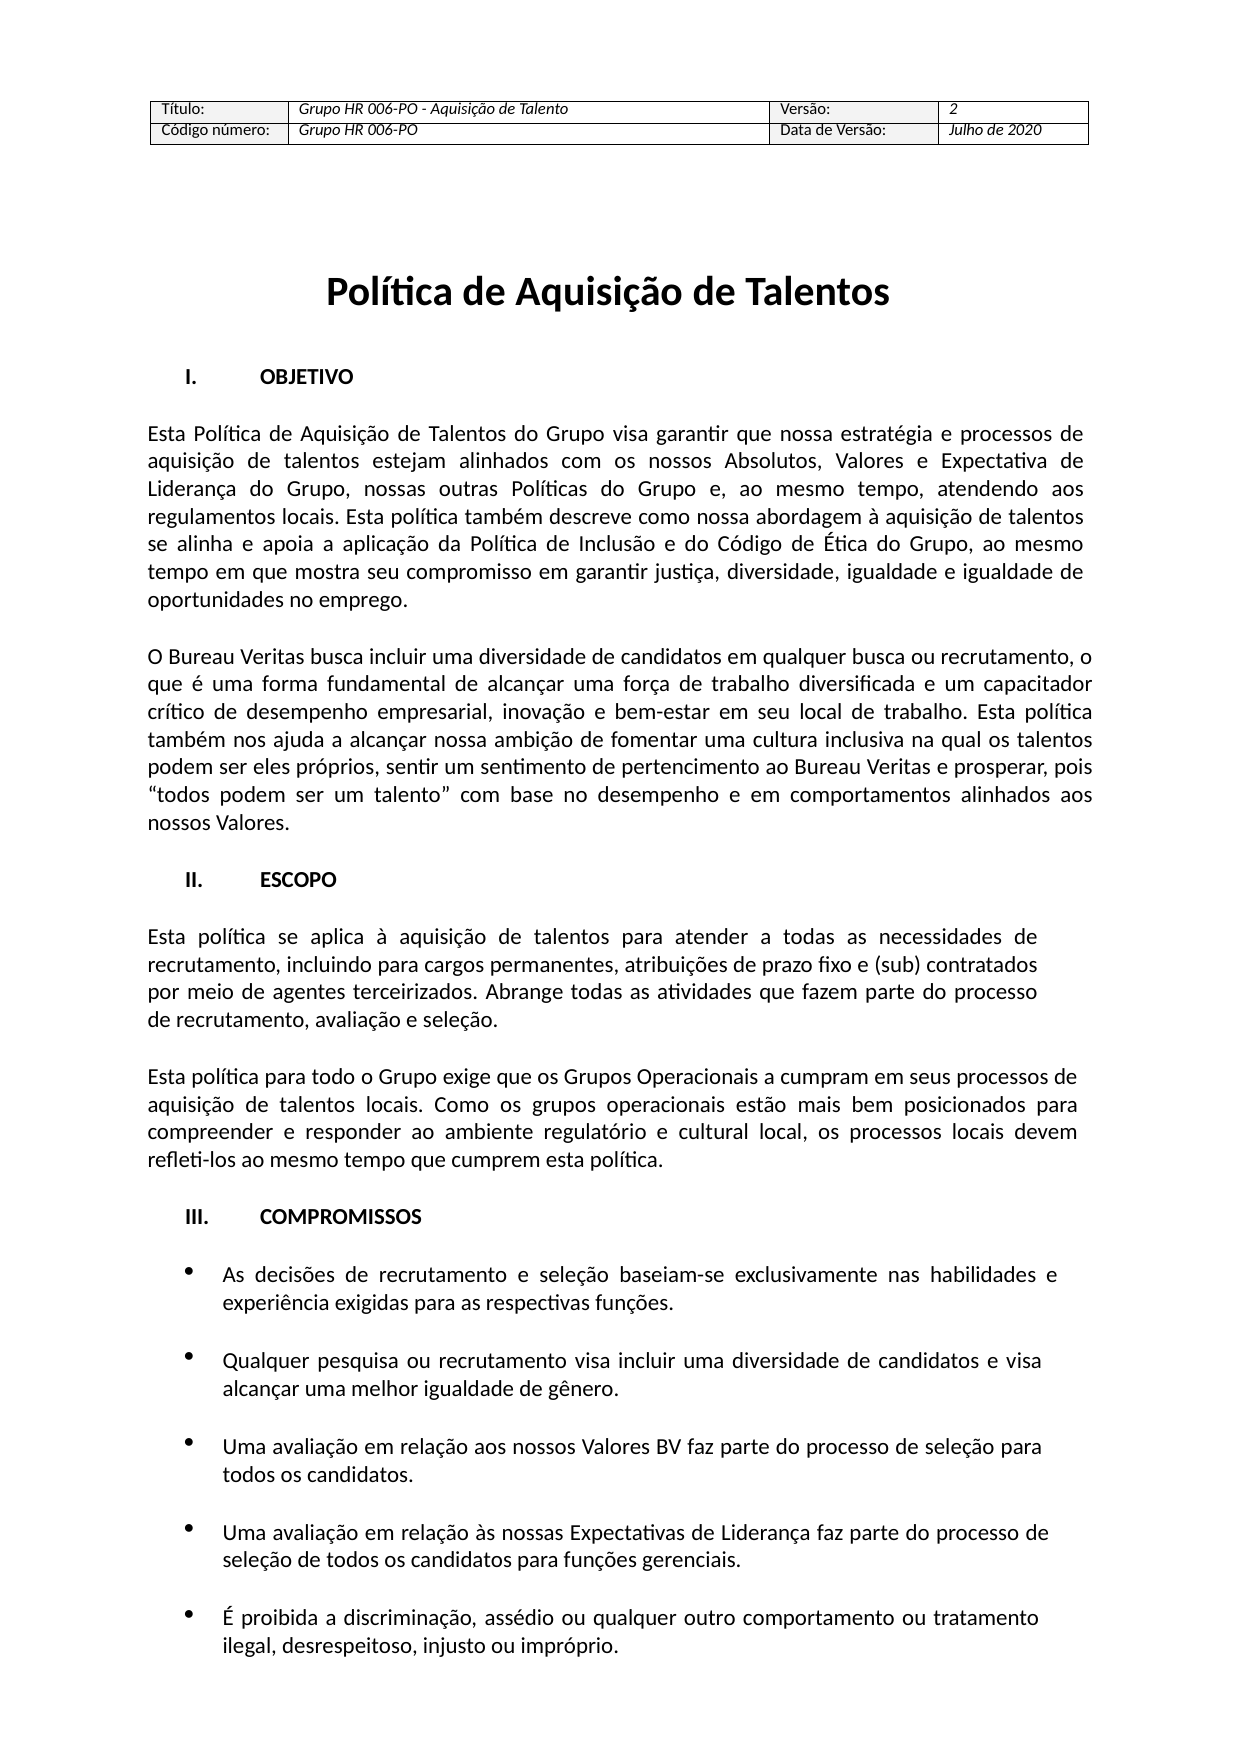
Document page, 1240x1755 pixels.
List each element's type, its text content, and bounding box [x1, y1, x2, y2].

table_header Versão: [770, 102, 938, 123]
table_cell Data de Versão: [770, 124, 938, 144]
table_cell Grupo HR 006-PO [289, 124, 769, 144]
table_header Título: [151, 102, 288, 123]
text_box Política de Aquisição de Talentos [319, 263, 895, 314]
text_box OBJETIVO Esta Política de Aquisição de Talentos do Grupo visa garantir que nossa estratégia e processos de aquisição de talentos estejam alinhados com os nossos Absolutos, Valores e Expectativa de Liderança do Grupo, nossas outras Políticas do Grupo e, ao mesmo tempo, atendendo aos regulamentos locais. Esta política também descreve como nossa abordagem à aquisição de talentos se alinha e apoia a aplicação da Política de Inclusão e do Código de Ética do Grupo, ao mesmo tempo em que mostra seu compromisso em garantir justiça, diversidade, igualdade e igualdade de oportunidades no emprego. O Bureau Veritas busca incluir uma diversidade de candidatos em qualquer busca ou recrutamento, o que é uma forma fundamental de alcançar uma força de trabalho diversificada e um capacitador crítico de desempenho empresarial, inovação e bem-estar em seu local de trabalho. Esta política também nos ajuda a alcançar nossa ambição de fomentar uma cultura inclusiva na qual os talentos podem ser eles próprios, sentir um sentimento de pertencimento ao Bureau Veritas e prosperar, pois “todos podem ser um talento” com base no desempenho e em comportamentos alinhados aos nossos Valores. ESCOPO Esta política se aplica à aquisição de talentos para atender a todas as necessidades de recrutamento, incluindo para cargos permanentes, atribuições de prazo fixo e (sub) contratados por meio de agentes terceirizados. Abrange todas as atividades que fazem parte do processo de recrutamento, avaliação e seleção. Esta política para todo o Grupo exige que os Grupos Operacionais a cumpram em seus processos de aquisição de talentos locais. Como os grupos operacionais estão mais bem posicionados para compreender e responder ao ambiente regulatório e cultural local, os processos locais devem refleti-los ao mesmo tempo que cumprem esta política. COMPROMISSOS As decisões de recrutamento e seleção baseiam-se exclusivamente nas habilidades e experiência exigidas para as respectivas funções. Qualquer pesquisa ou recrutamento visa incluir uma diversidade de candidatos e visa alcançar uma melhor igualdade de gênero. Uma avaliação em relação aos nossos Valores BV faz parte do processo de seleção para todos os candidatos. Uma avaliação em relação às nossas Expectativas de Liderança faz parte do processo de seleção de todos os candidatos para funções gerenciais. É proibida a discriminação, assédio ou qualquer outro comportamento ou tratamento ilegal, desrespeitoso, injusto ou impróprio. [145, 361, 1095, 1659]
table_header 2 [939, 102, 1088, 123]
table_cell Código número: [151, 124, 288, 144]
table_header Grupo HR 006-PO - Aquisição de Talento [289, 102, 769, 123]
table_cell Julho de 2020 [939, 124, 1088, 144]
